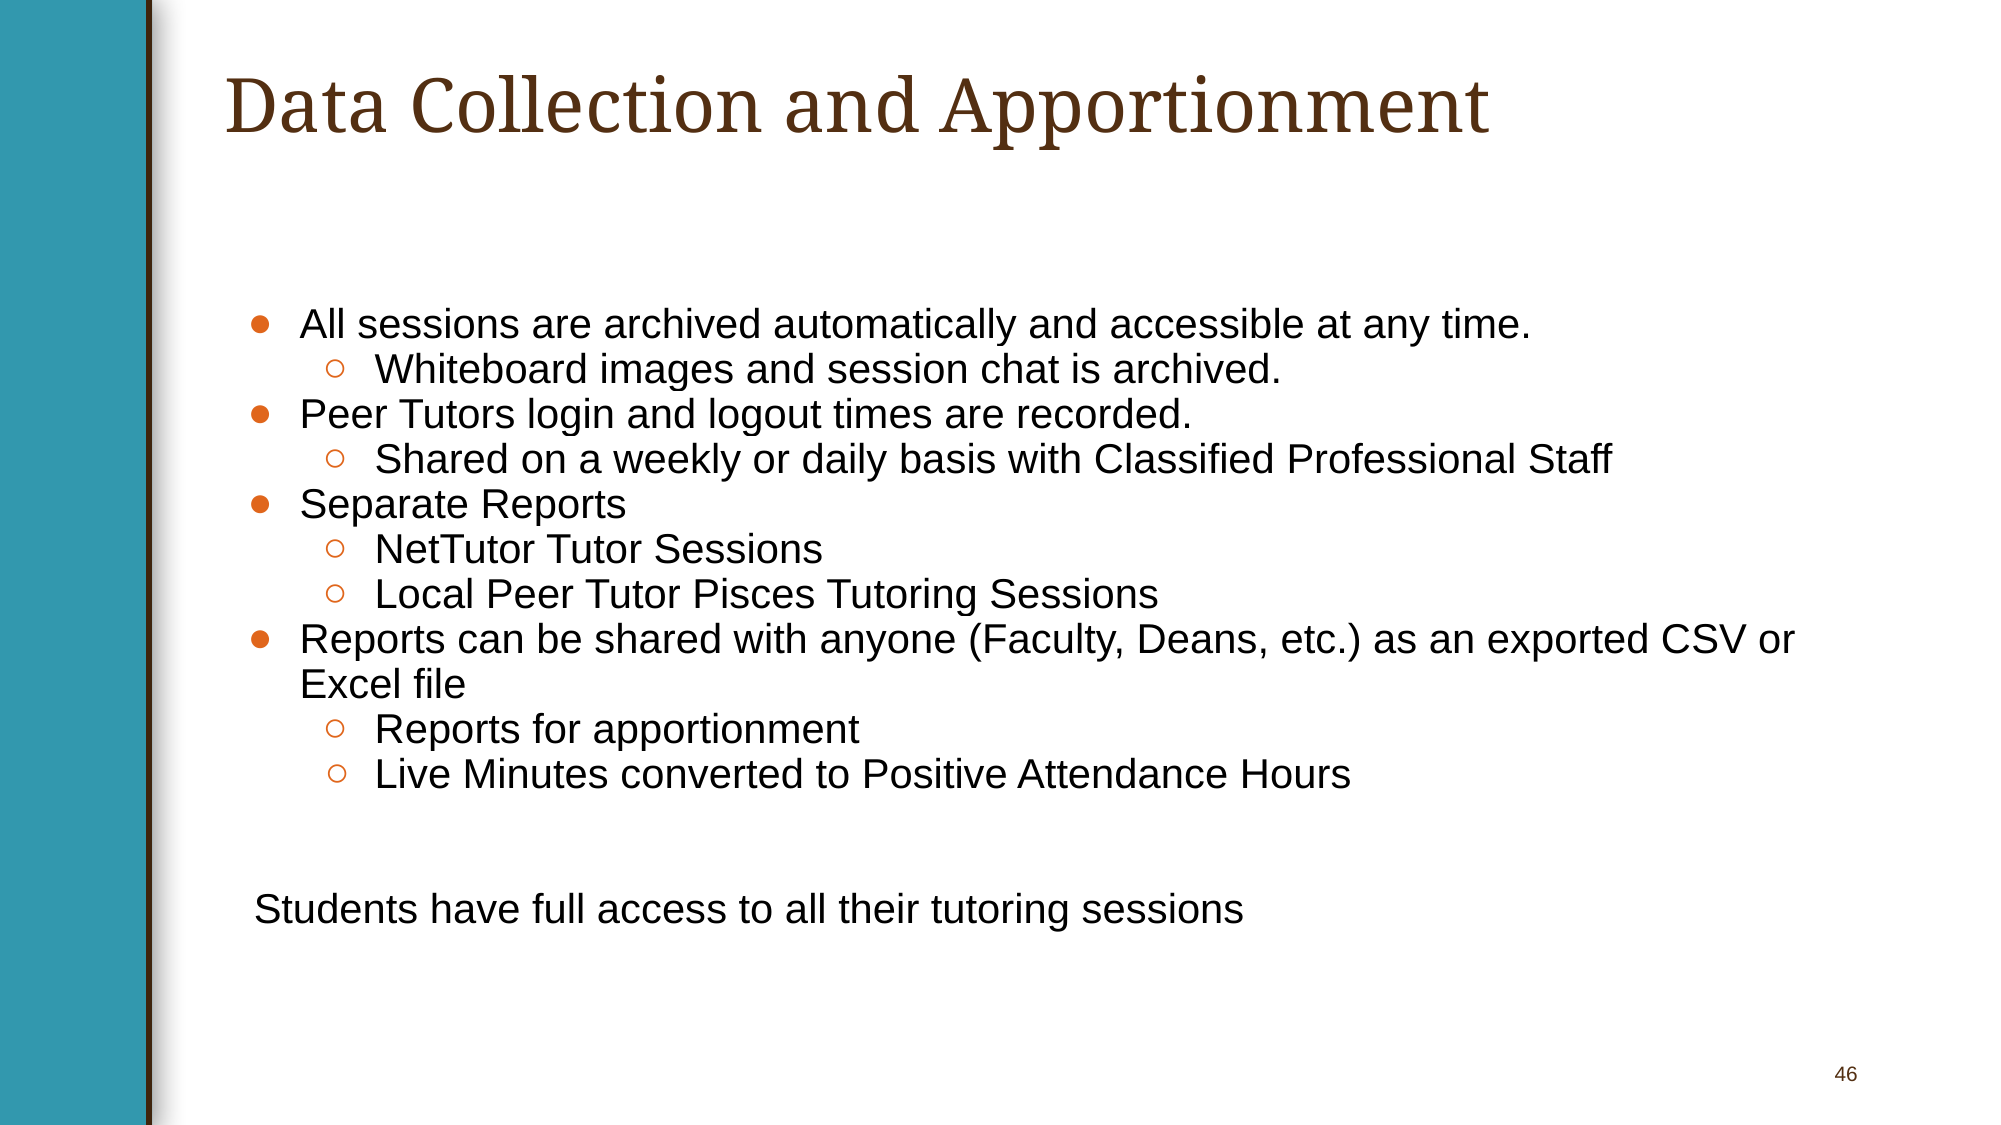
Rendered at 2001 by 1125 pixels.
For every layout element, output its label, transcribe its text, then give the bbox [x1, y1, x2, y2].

title Data Collection and Apportionment [209, 59, 1858, 278]
list All sessions are archived automatically and accessible at any time. Whiteboard images and session chat is archived. Peer Tutors login and logout times are recorded. Shared on a weekly or daily basis with Classified Professional Staff Separate Reports NetTutor Tutor Sessions Local Peer Tutor Pisces Tutoring Sessions Reports can be shared with anyone (Faculty, Deans, etc.) as an exported CSV or Excel file Reports for apportionment Live Minutes converted to Positive Attendance Hours Students have full access to all their tutoring sessions [209, 294, 1860, 1009]
